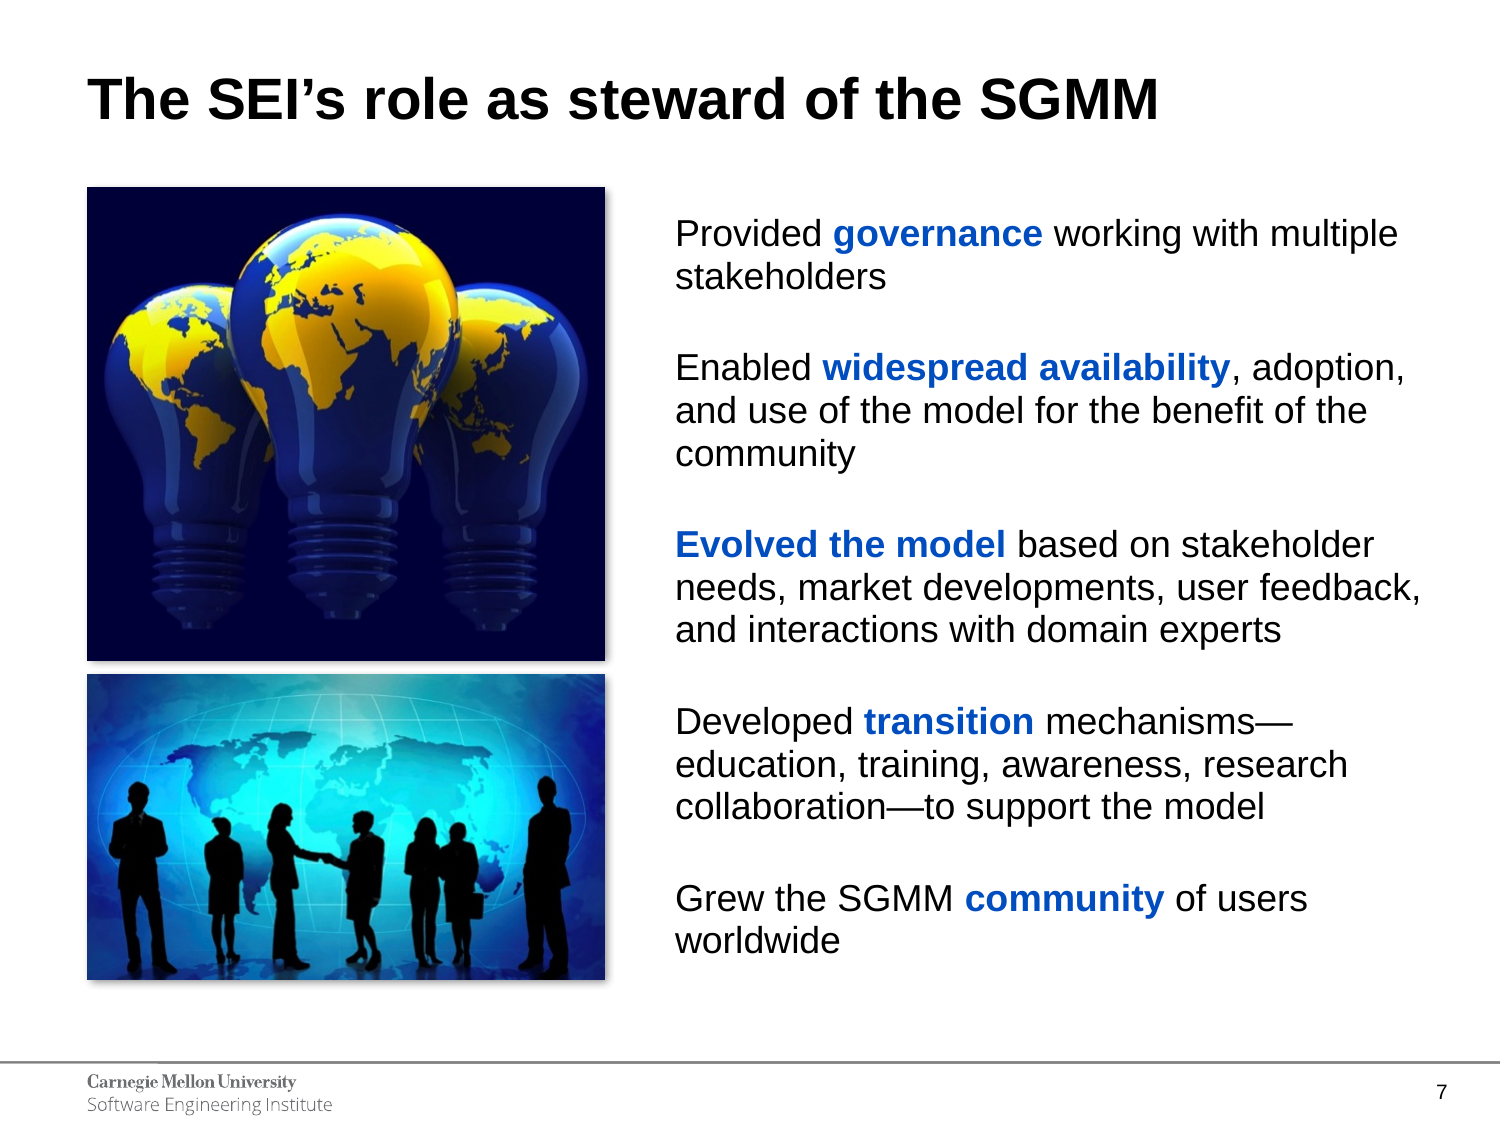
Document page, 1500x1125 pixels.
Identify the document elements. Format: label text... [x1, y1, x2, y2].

title The SEI’s role as steward of the SGMM [87, 69, 1426, 134]
picture [87, 187, 606, 661]
slide_number 7 [1287, 1068, 1463, 1114]
picture [87, 674, 605, 980]
list Provided governance working with multiple stakeholders Enabled widespread availability, adoption, and use of the model for the benefit of the community Evolved the model based on stakeholder needs, market developments, user feedback, and interactions with domain experts Developed transition mechanisms—education, training, awareness, research collaboration—to support the model Grew the SGMM community of users worldwide [674, 212, 1463, 1001]
